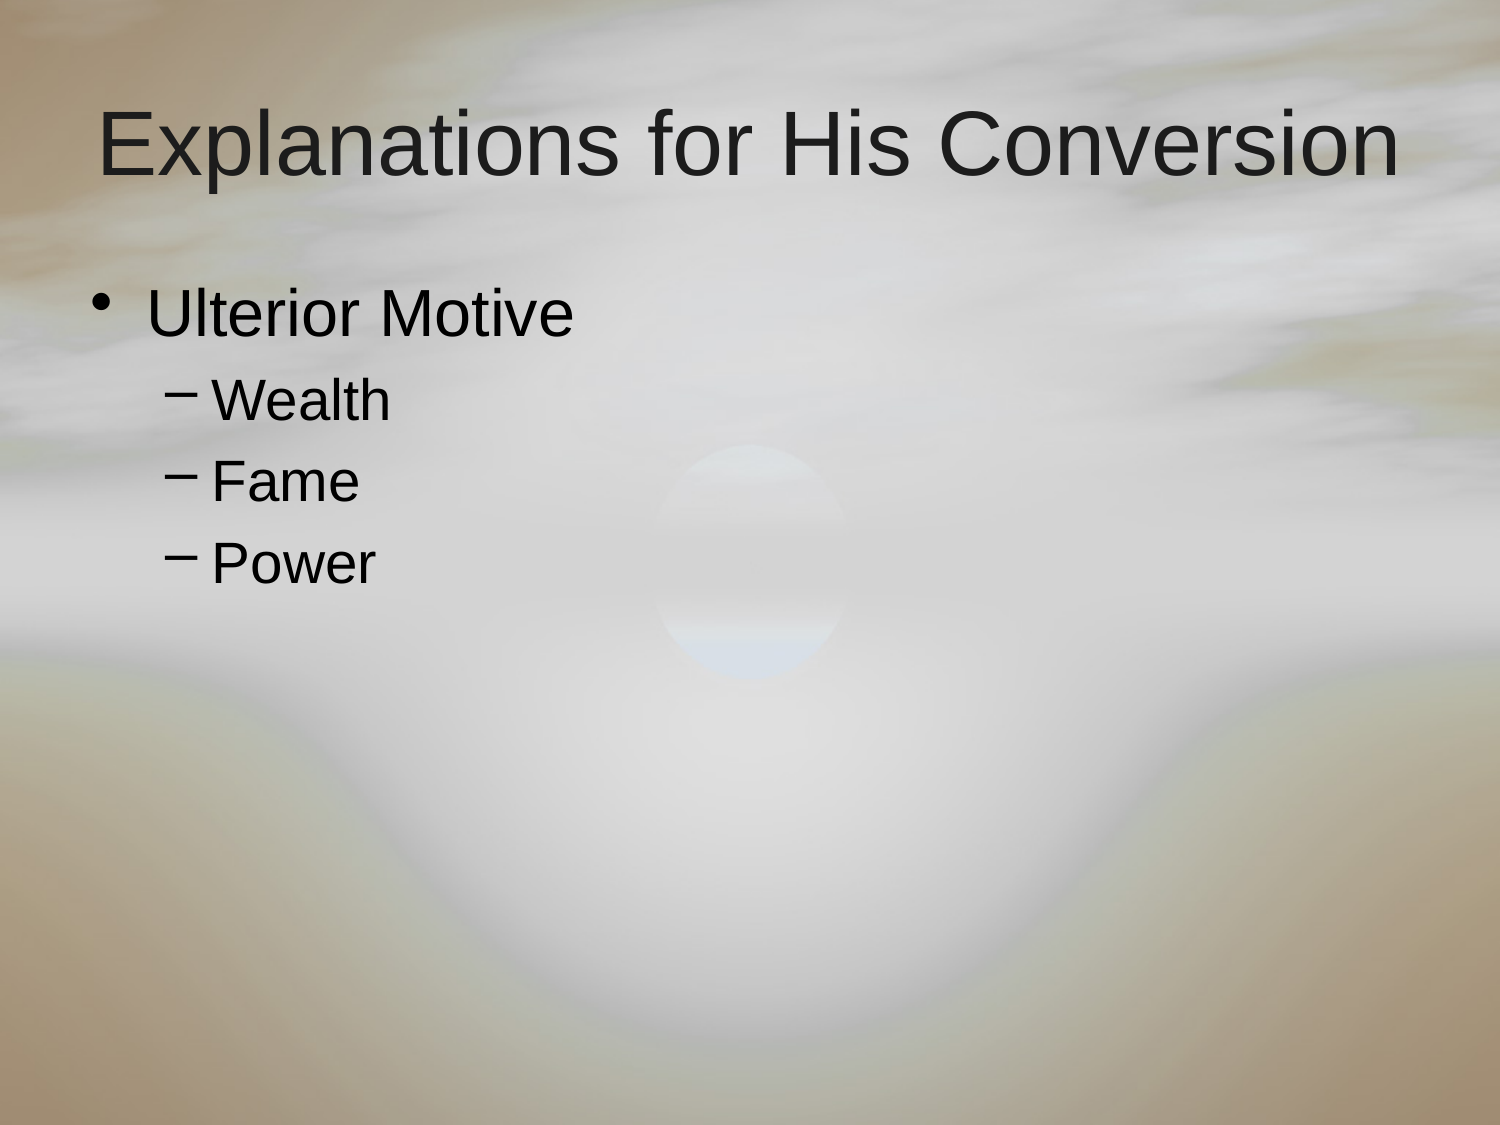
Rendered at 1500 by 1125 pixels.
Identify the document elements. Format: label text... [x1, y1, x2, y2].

picture [0, 0, 1500, 1125]
list Ulterior Motive Wealth Fame Power [75, 262, 1425, 1005]
title Explanations for His Conversion [75, 45, 1425, 233]
